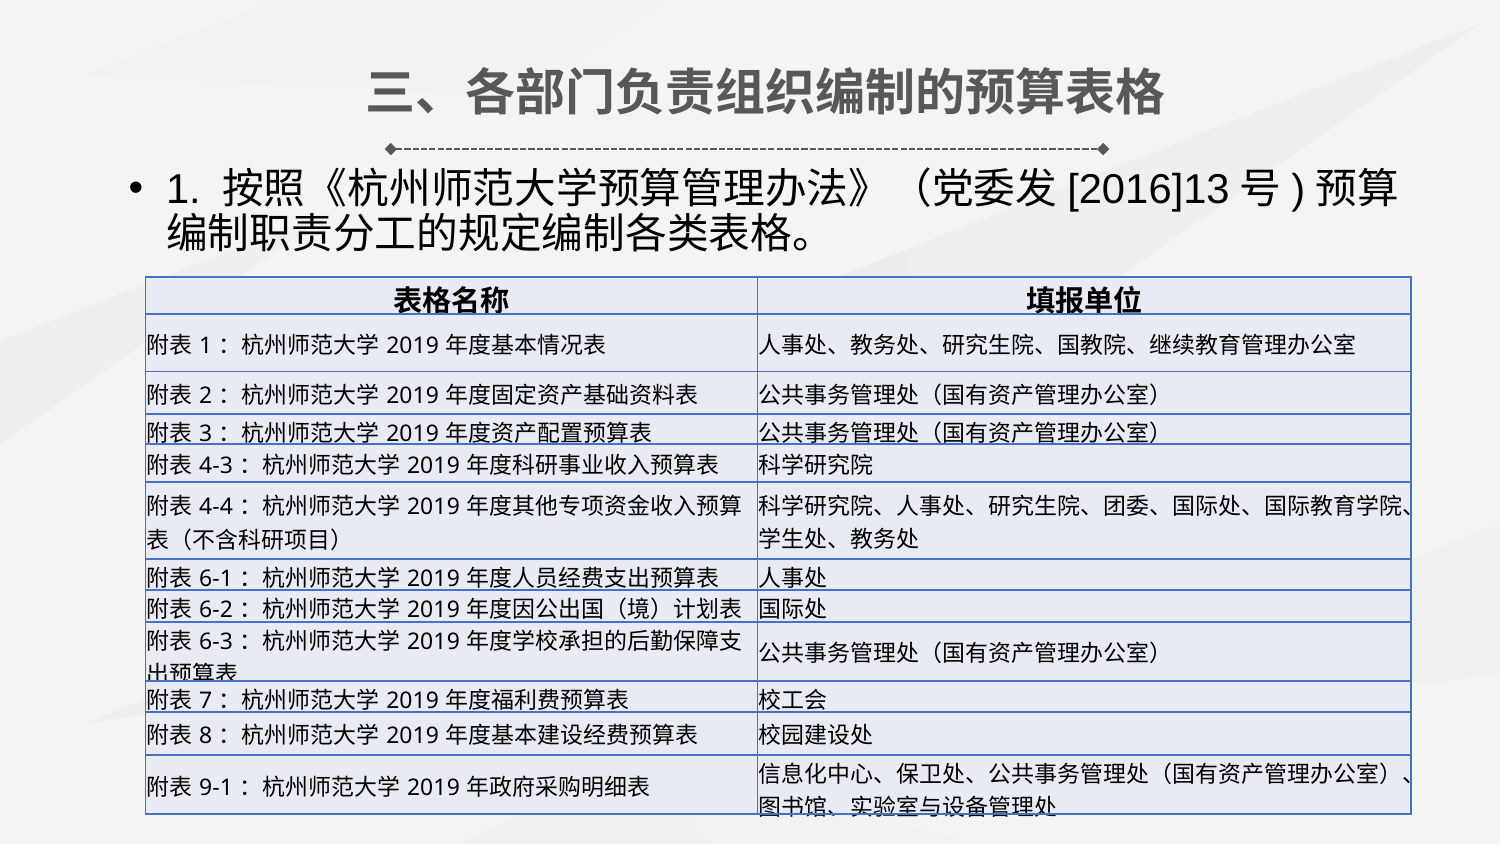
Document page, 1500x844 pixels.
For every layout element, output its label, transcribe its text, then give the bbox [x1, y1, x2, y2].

text_box 三、各部门负责组织编制的预算表格 [354, 54, 1177, 126]
table_cell 科学研究院、人事处、研究生院、团委、国际处、国际教育学院、学生处、教务处 [758, 483, 1410, 558]
table_header 填报单位 [758, 278, 1410, 313]
table_cell 人事处、教务处、研究生院、国教院、继续教育管理办公室 [758, 315, 1410, 371]
table_cell 人事处 [758, 560, 1410, 589]
table_cell 附表1：杭州师范大学2019年度基本情况表 [146, 315, 757, 371]
table_cell 附表3：杭州师范大学2019年度资产配置预算表 [146, 415, 757, 443]
table_cell 信息化中心、保卫处、公共事务管理处（国有资产管理办公室）、图书馆、实验室与设备管理处 [758, 756, 1410, 813]
table_cell 附表7：杭州师范大学2019年度福利费预算表 [146, 682, 757, 711]
table_cell 附表6-3：杭州师范大学2019年度学校承担的后勤保障支出预算表 [146, 623, 757, 680]
table_cell 公共事务管理处（国有资产管理办公室） [758, 415, 1410, 443]
picture [0, 0, 1500, 844]
table_cell 附表4-3：杭州师范大学2019年度科研事业收入预算表 [146, 445, 757, 481]
table_cell 附表2：杭州师范大学2019年度固定资产基础资料表 [146, 372, 757, 413]
table_cell 附表9-1：杭州师范大学2019年政府采购明细表 [146, 756, 757, 813]
table_cell 附表6-2：杭州师范大学2019年度因公出国（境）计划表 [146, 591, 757, 621]
table_header 表格名称 [146, 278, 757, 313]
table_cell 公共事务管理处（国有资产管理办公室） [758, 372, 1410, 413]
table_cell 附表4-4：杭州师范大学2019年度其他专项资金收入预算表（不含科研项目） [146, 483, 757, 558]
table_cell 附表6-1：杭州师范大学2019年度人员经费支出预算表 [146, 560, 757, 589]
table_cell 校园建设处 [758, 713, 1410, 754]
table_cell 校工会 [758, 682, 1410, 711]
table_cell 国际处 [758, 591, 1410, 621]
table_cell 科学研究院 [758, 445, 1410, 481]
table_cell 附表8：杭州师范大学2019年度基本建设经费预算表 [146, 713, 757, 754]
text_box 1. 按照《杭州师范大学预算管理办法》（党委发[2016]13号)预算编制职责分工的规定编制各类表格。 [117, 161, 1412, 266]
table_cell 公共事务管理处（国有资产管理办公室） [758, 623, 1410, 680]
